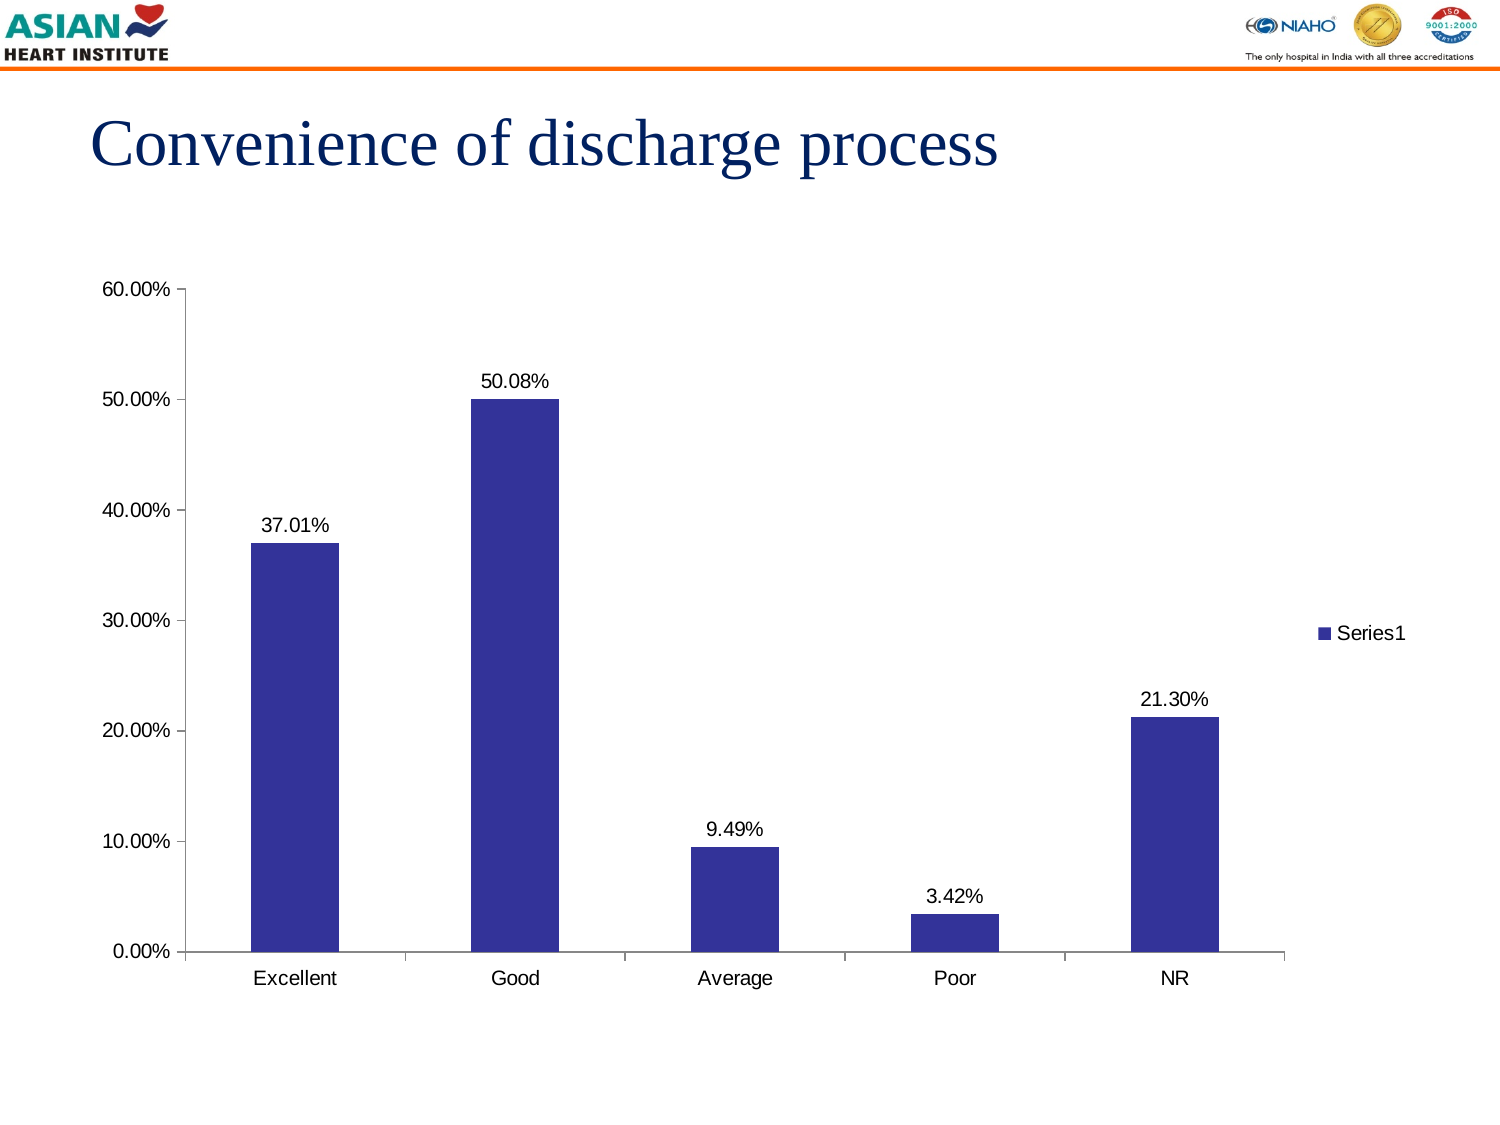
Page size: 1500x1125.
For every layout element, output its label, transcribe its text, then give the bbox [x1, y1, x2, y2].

chart [74, 262, 1426, 1006]
picture [1224, 0, 1500, 63]
picture [0, 0, 175, 63]
title Convenience of discharge process [74, 44, 1426, 233]
